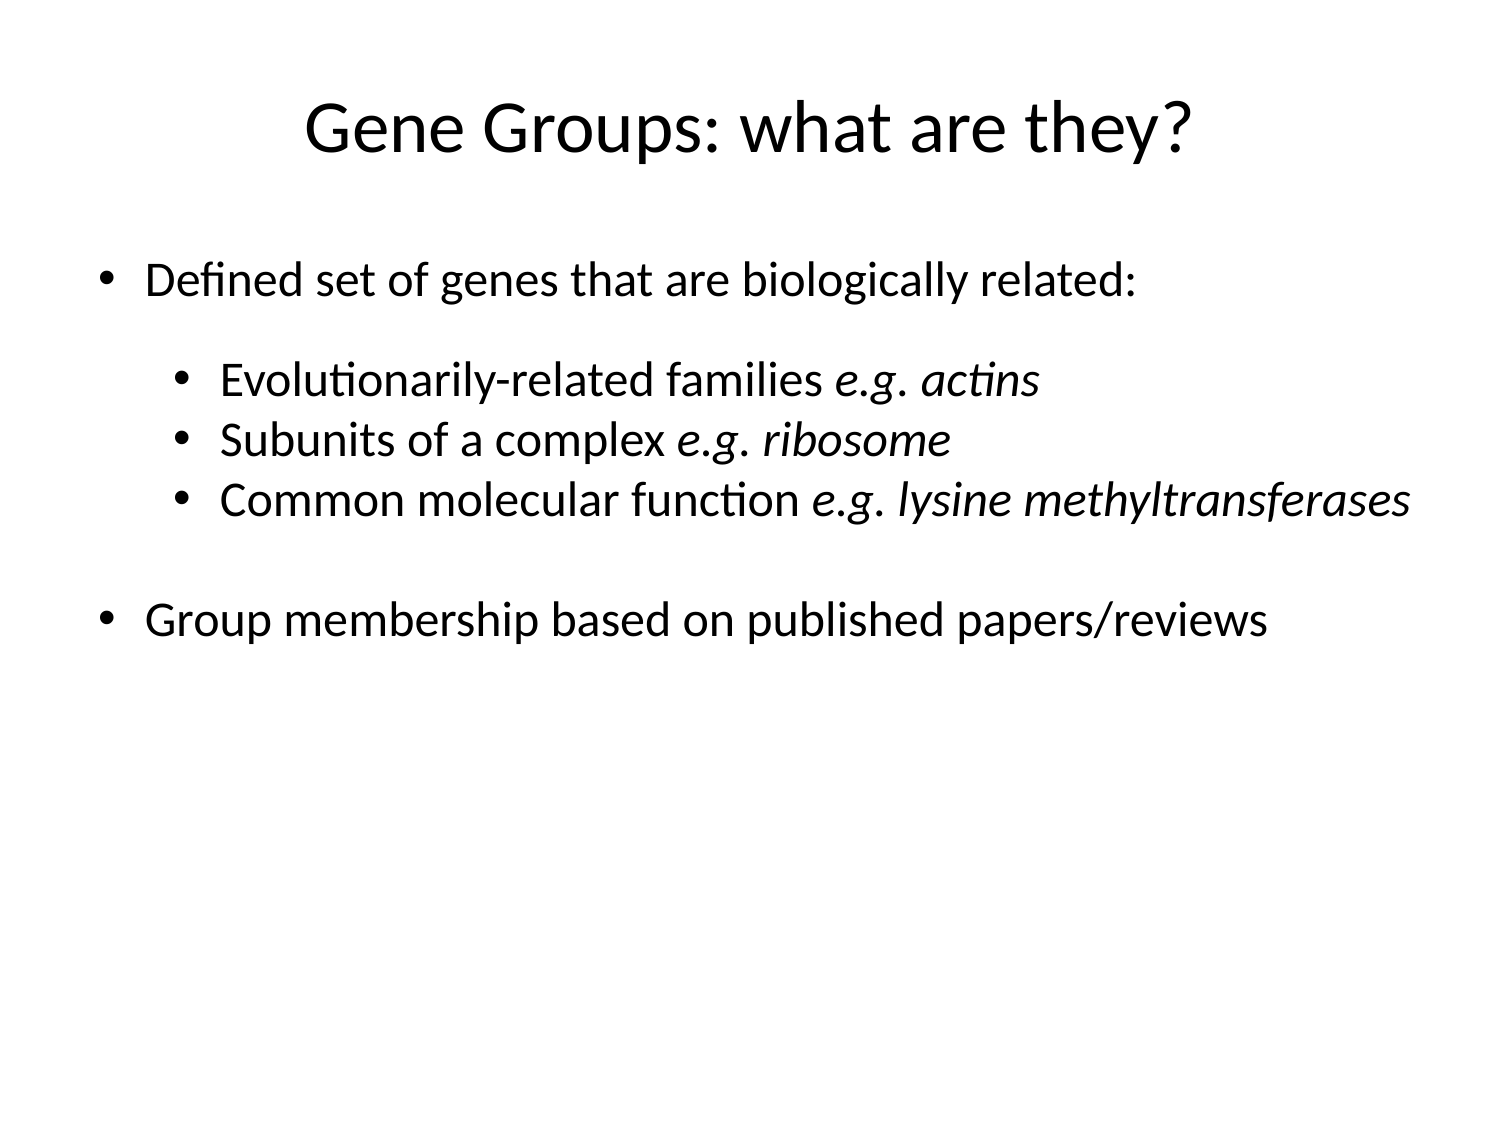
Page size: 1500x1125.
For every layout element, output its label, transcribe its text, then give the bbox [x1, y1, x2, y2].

title Gene Groups: what are they? [75, 45, 1425, 200]
text_box Defined set of genes that are biologically related: Evolutionarily-related families e.g. actins Subunits of a complex e.g. ribosome Common molecular function e.g. lysine methyltransferases Group membership based on published papers/reviews [83, 239, 1427, 955]
